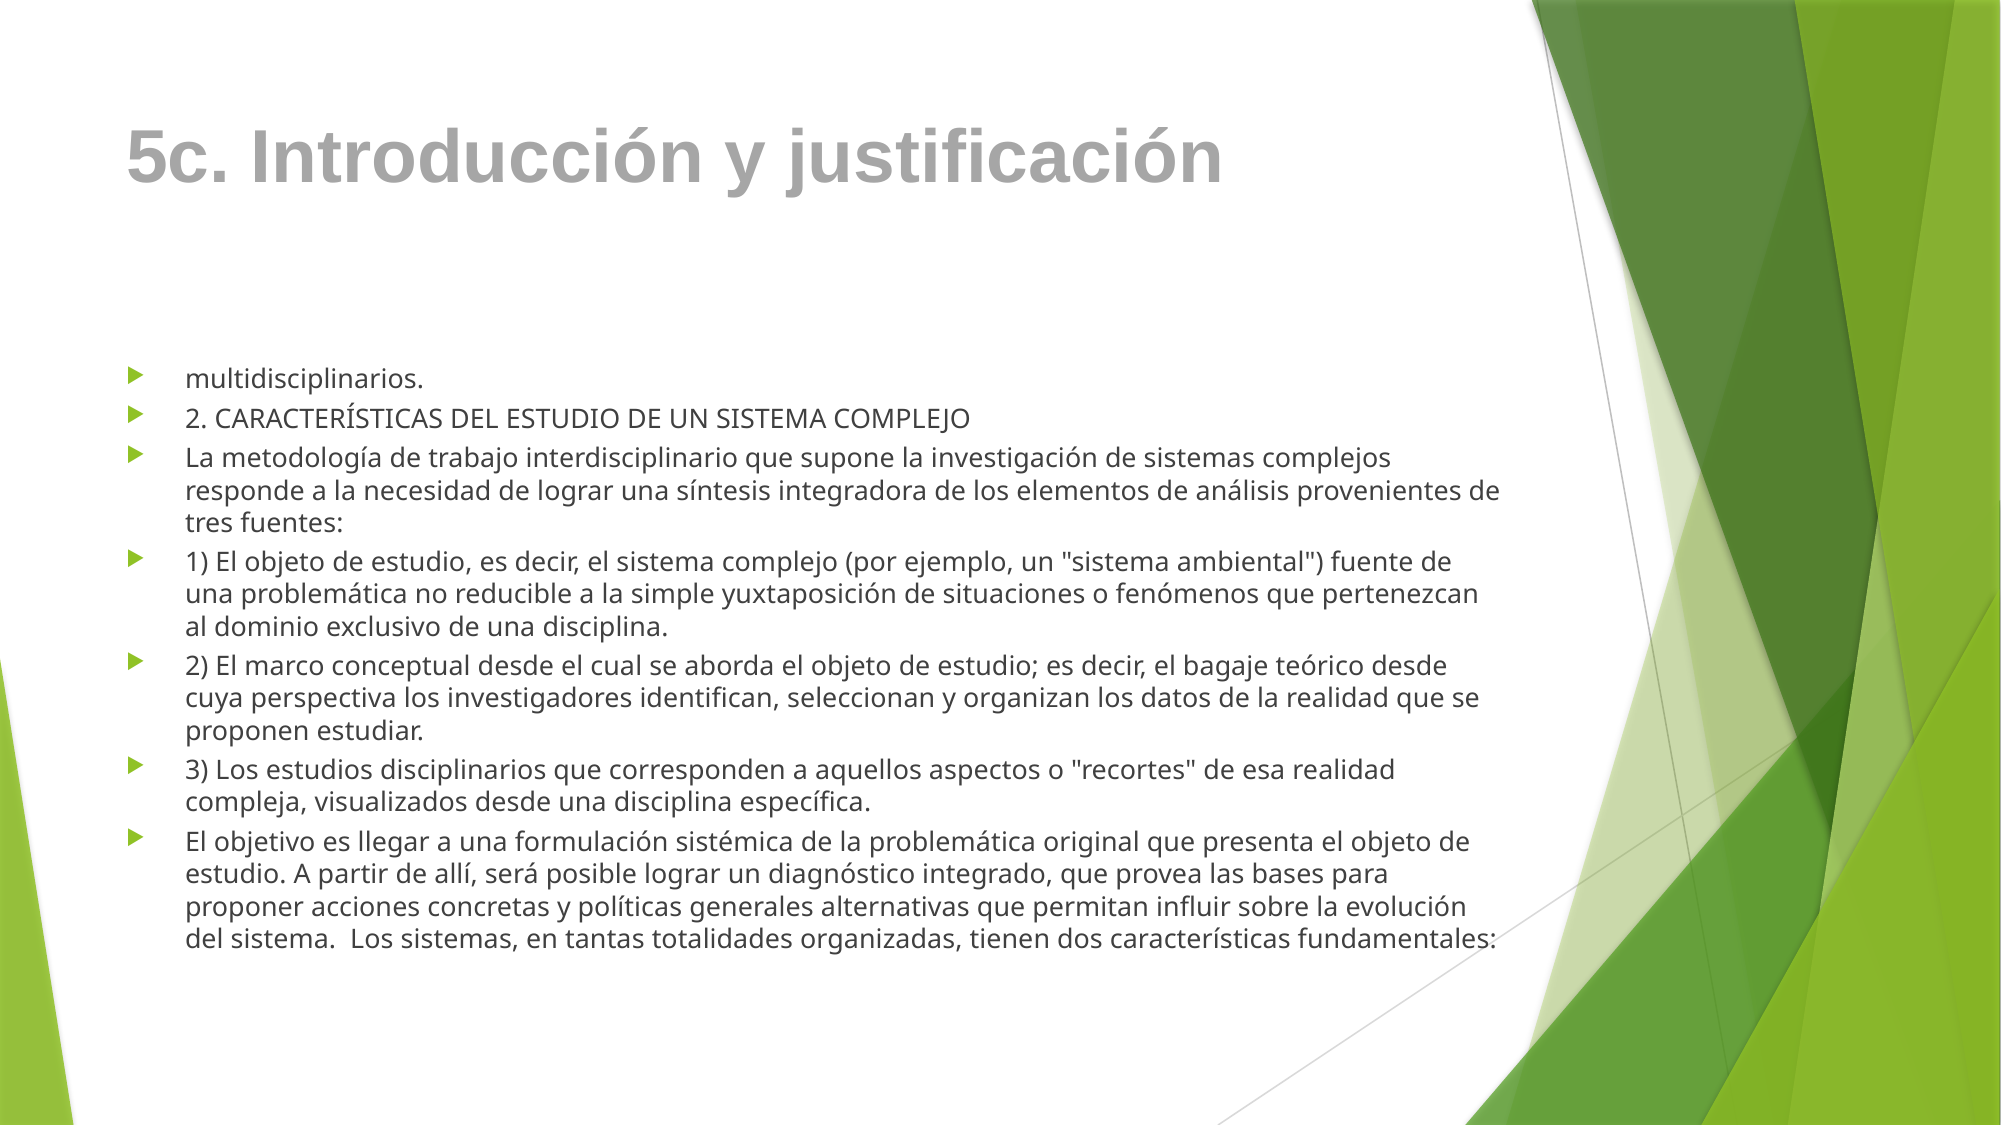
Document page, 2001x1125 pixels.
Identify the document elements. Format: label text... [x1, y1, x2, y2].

title 5c. Introducción y justificación [111, 99, 1522, 317]
list multidisciplinarios. 2. CARACTERÍSTICAS DEL ESTUDIO DE UN SISTEMA COMPLEJO La metodología de trabajo interdisciplinario que supone la investigación de sistemas complejos responde a la necesidad de lograr una síntesis integradora de los elementos de análisis provenientes de tres fuentes: 1) El objeto de estudio, es decir, el sistema complejo (por ejemplo, un "sistema ambiental") fuente de una problemática no reducible a la simple yuxtaposición de situaciones o fenómenos que pertenezcan al dominio exclusivo de una disciplina. 2) El marco conceptual desde el cual se aborda el objeto de estudio; es decir, el bagaje teórico desde cuya perspectiva los investigadores identifican, seleccionan y organizan los datos de la realidad que se proponen estudiar. 3) Los estudios disciplinarios que corresponden a aquellos aspectos o "recortes" de esa realidad compleja, visualizados desde una disciplina específica. El objetivo es llegar a una formulación sistémica de la problemática original que presenta el objeto de estudio. A partir de allí, será posible lograr un diagnóstico integrado, que provea las bases para proponer acciones concretas y políticas generales alternativas que permitan influir sobre la evolución del sistema. Los sistemas, en tantas totalidades organizadas, tienen dos características fundamentales: [111, 354, 1522, 992]
